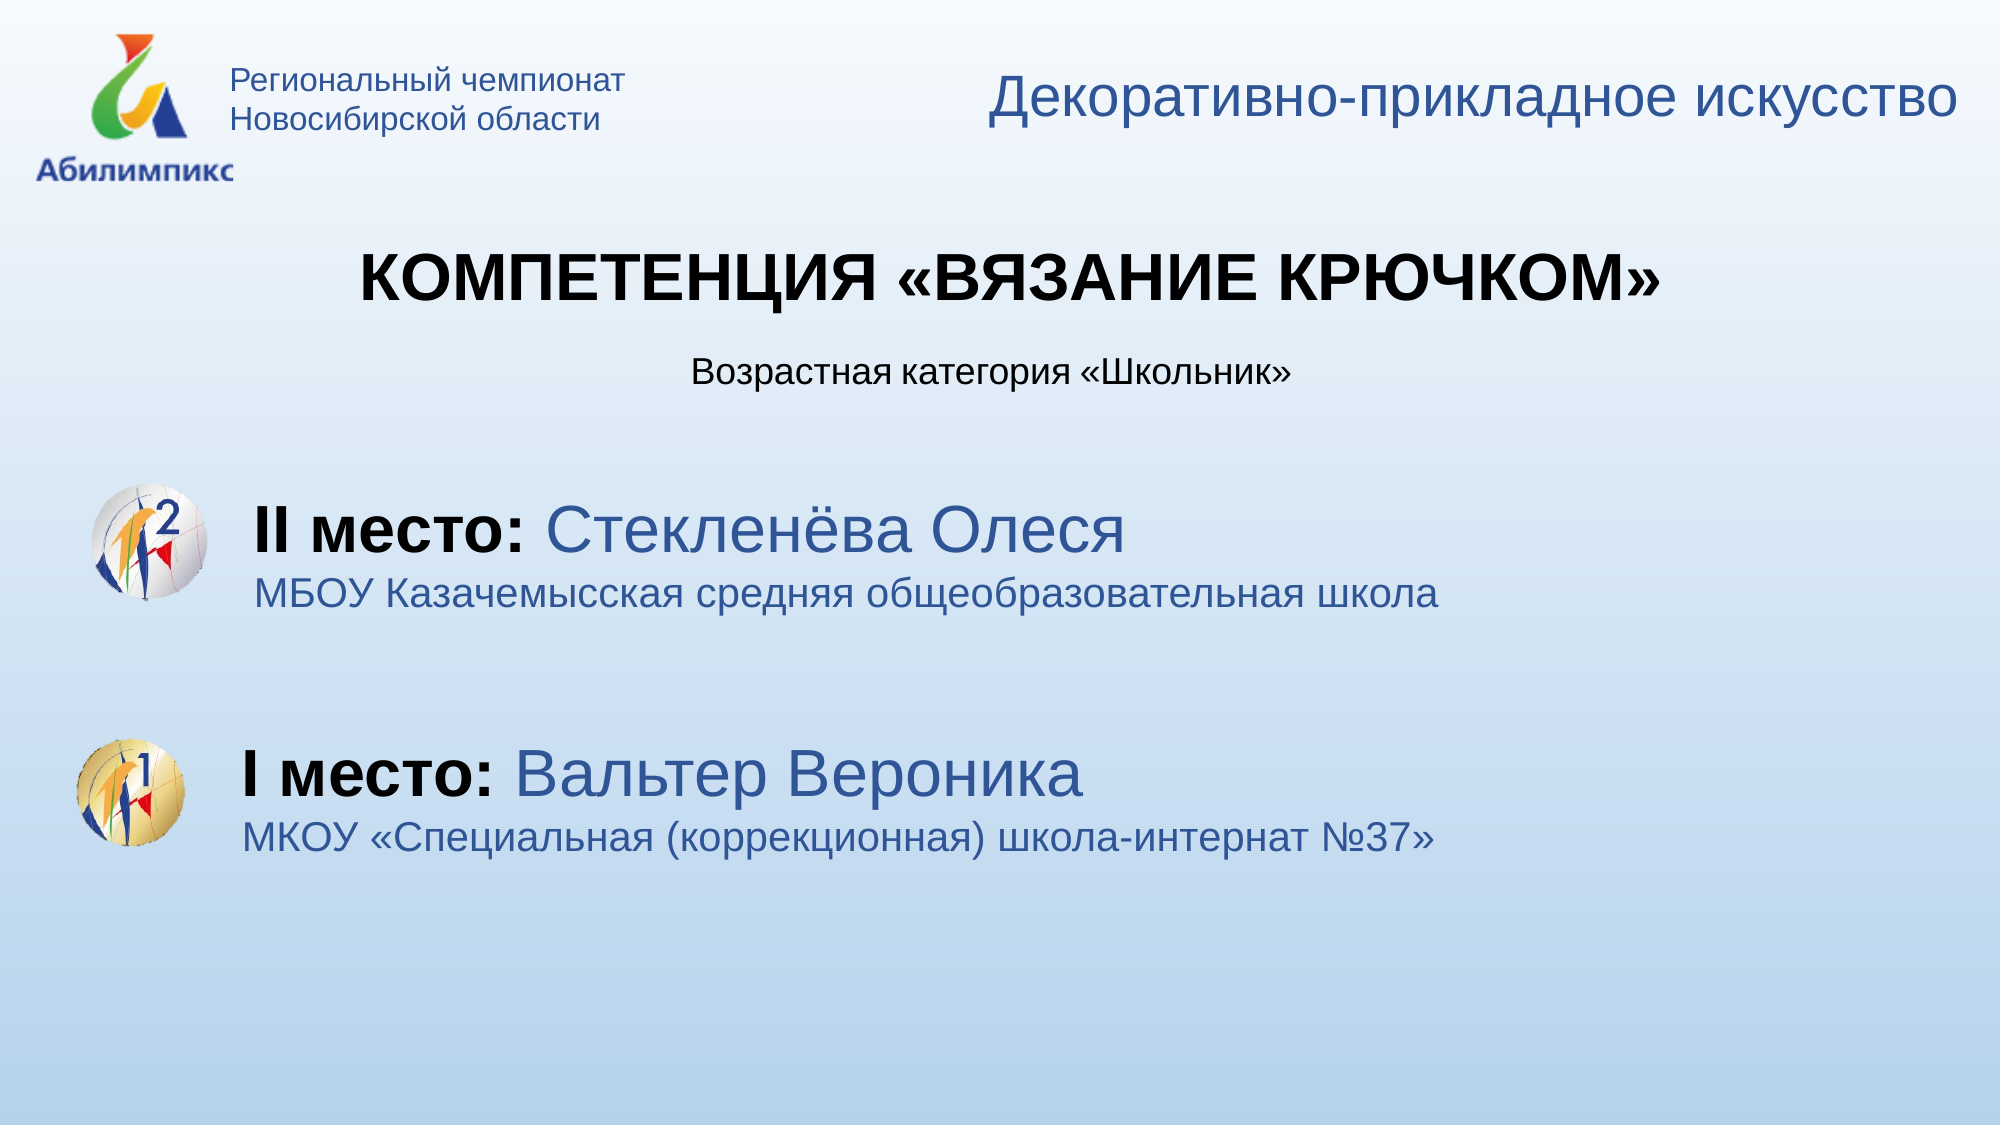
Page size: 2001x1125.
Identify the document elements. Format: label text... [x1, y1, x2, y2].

picture [67, 465, 240, 625]
text_box II место: Стекленёва Олеся МБОУ Казачемысская средняя общеобразовательная школа [240, 478, 1809, 623]
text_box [20, 0, 676, 223]
text_box Возрастная категория «Школьник» [675, 339, 1410, 400]
text_box КОМПЕТЕНЦИЯ «ВЯЗАНИЕ КРЮЧКОМ» [32, 226, 1991, 322]
text_box I место: Вальтер Вероника МКОУ «Специальная (коррекционная) школа-интернат №37» [227, 722, 1796, 867]
text_box Декоративно-прикладное искусство [975, 50, 1980, 136]
picture [55, 714, 215, 868]
